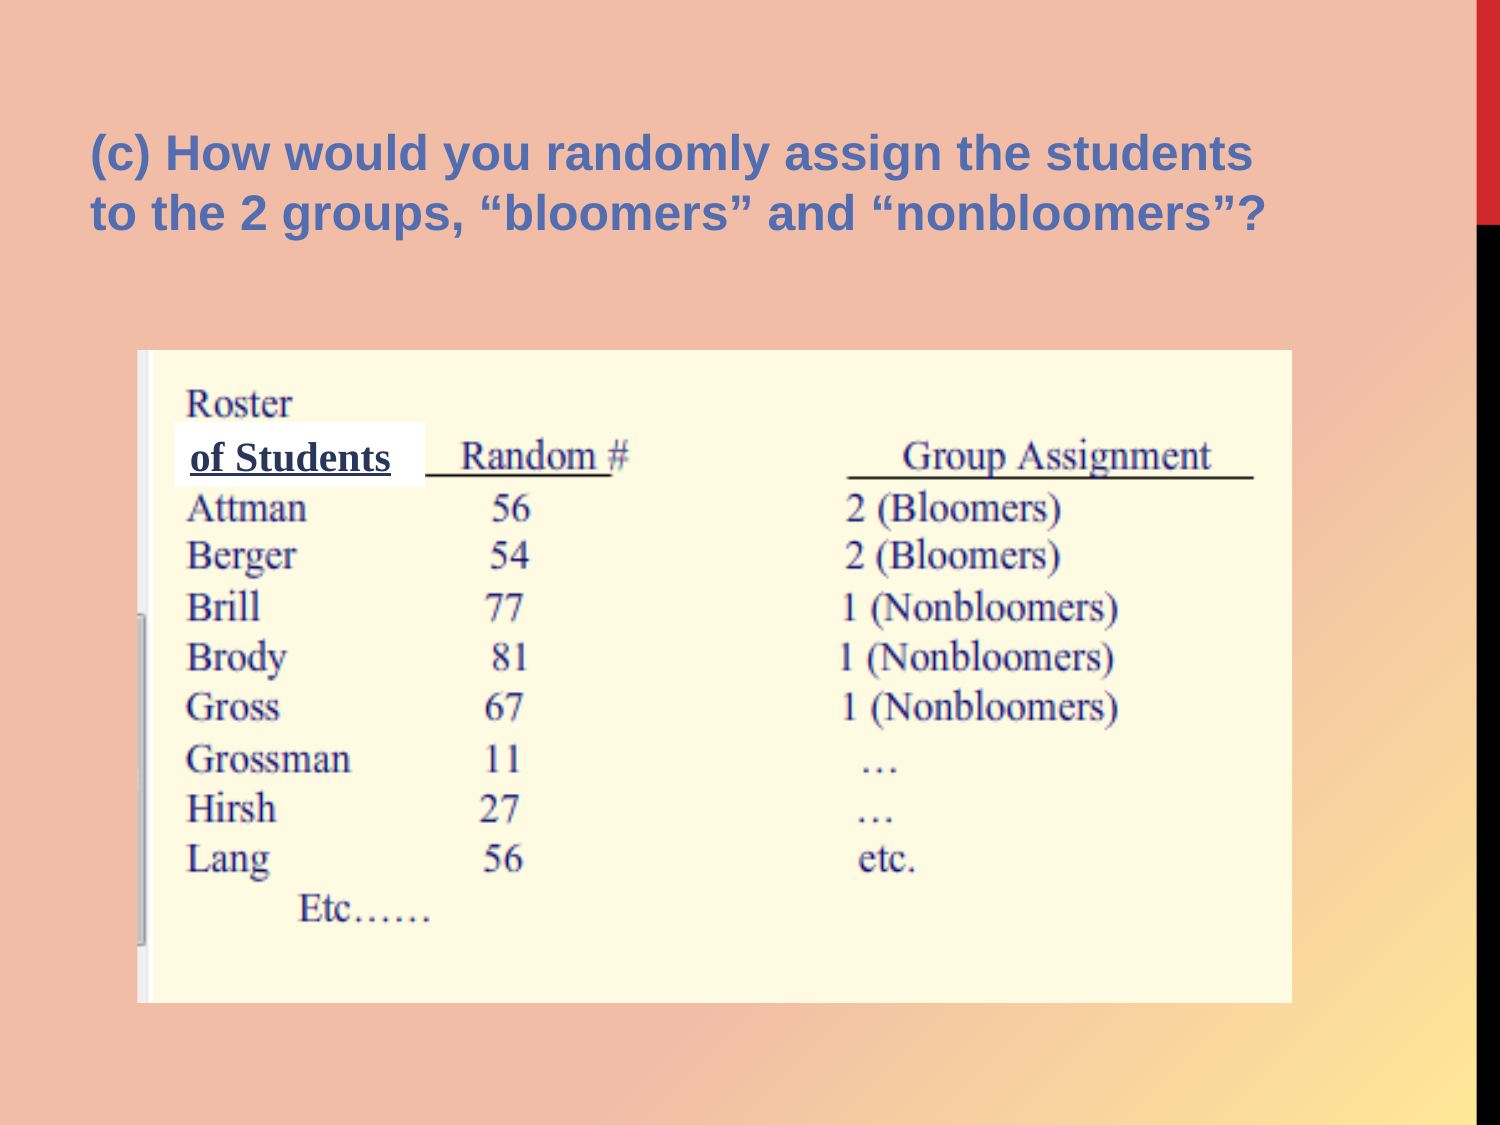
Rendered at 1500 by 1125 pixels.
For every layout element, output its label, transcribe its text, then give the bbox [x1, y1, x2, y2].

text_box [136, 349, 1293, 1003]
list (c) How would you randomly assign the students to the 2 groups, “bloomers” and “nonbloomers”? [75, 112, 1325, 1005]
